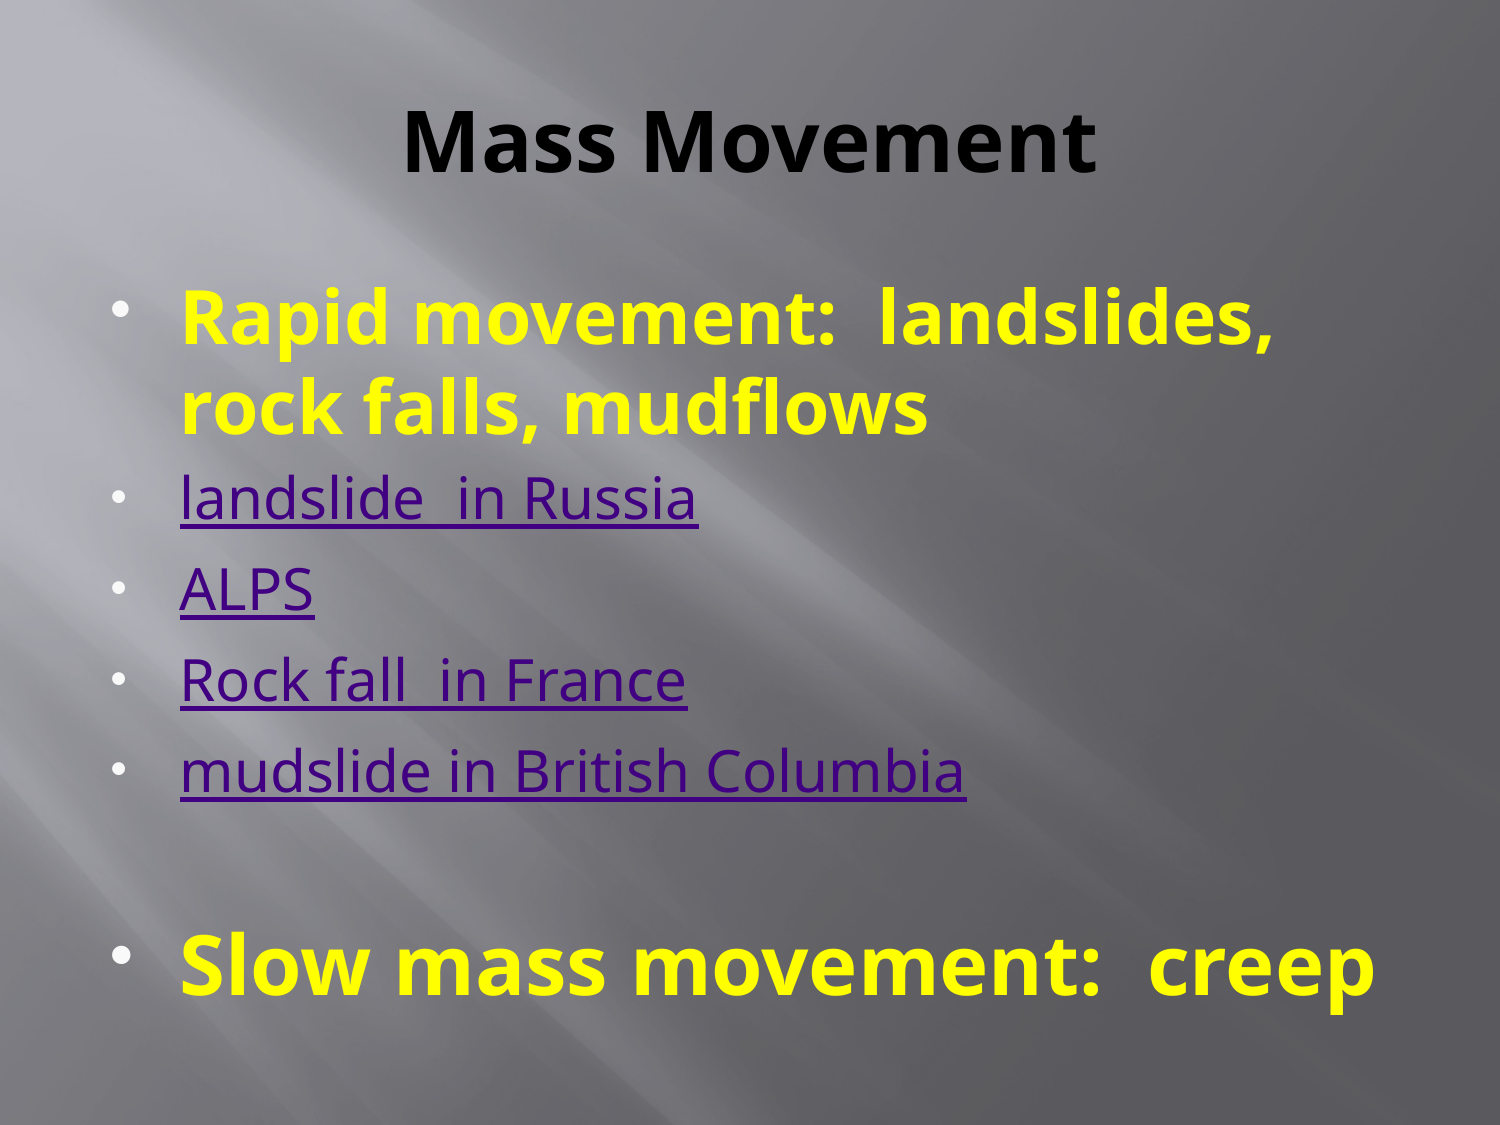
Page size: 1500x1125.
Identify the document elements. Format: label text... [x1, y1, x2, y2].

list Rapid movement: landslides, rock falls, mudflows landslide in Russia ALPS Rock fall in France mudslide in British Columbia Slow mass movement: creep [75, 262, 1425, 1035]
title Mass Movement [75, 45, 1425, 233]
